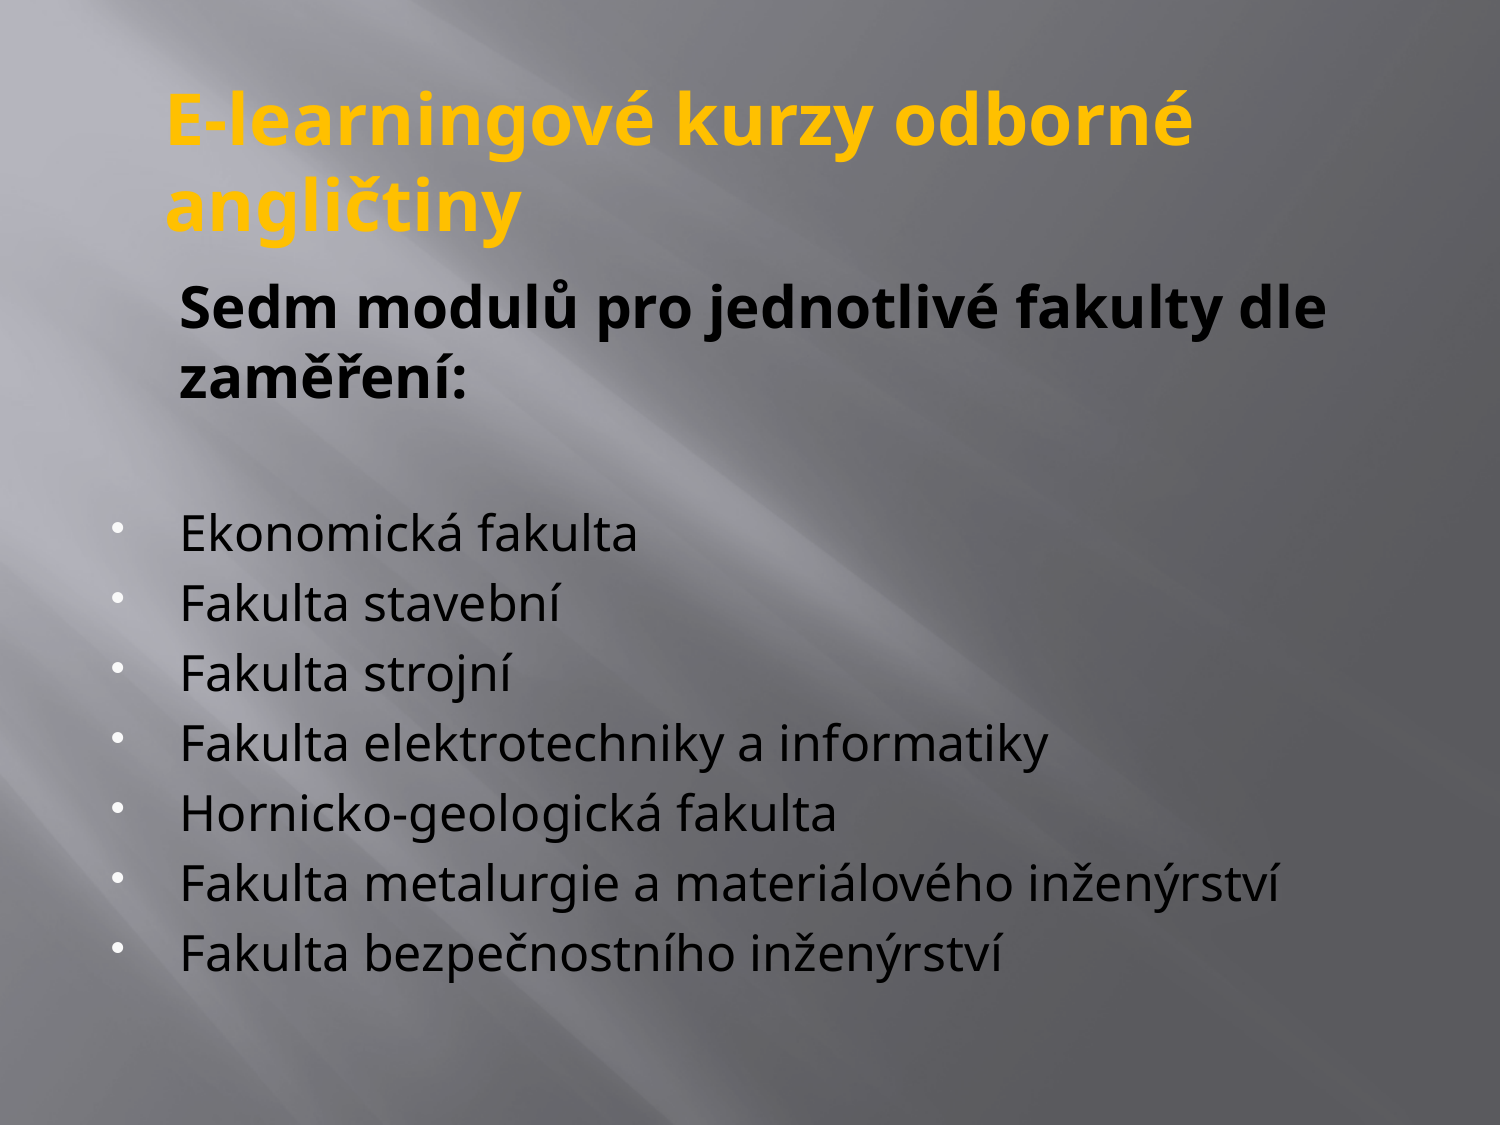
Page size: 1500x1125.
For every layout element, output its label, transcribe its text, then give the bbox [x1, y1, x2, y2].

list Sedm modulů pro jednotlivé fakulty dle zaměření: Ekonomická fakulta Fakulta stavební Fakulta strojní Fakulta elektrotechniky a informatiky Hornicko-geologická fakulta Fakulta metalurgie a materiálového inženýrství Fakulta bezpečnostního inženýrství [74, 262, 1426, 1036]
title E-learningové kurzy odborné angličtiny [150, 66, 1500, 254]
